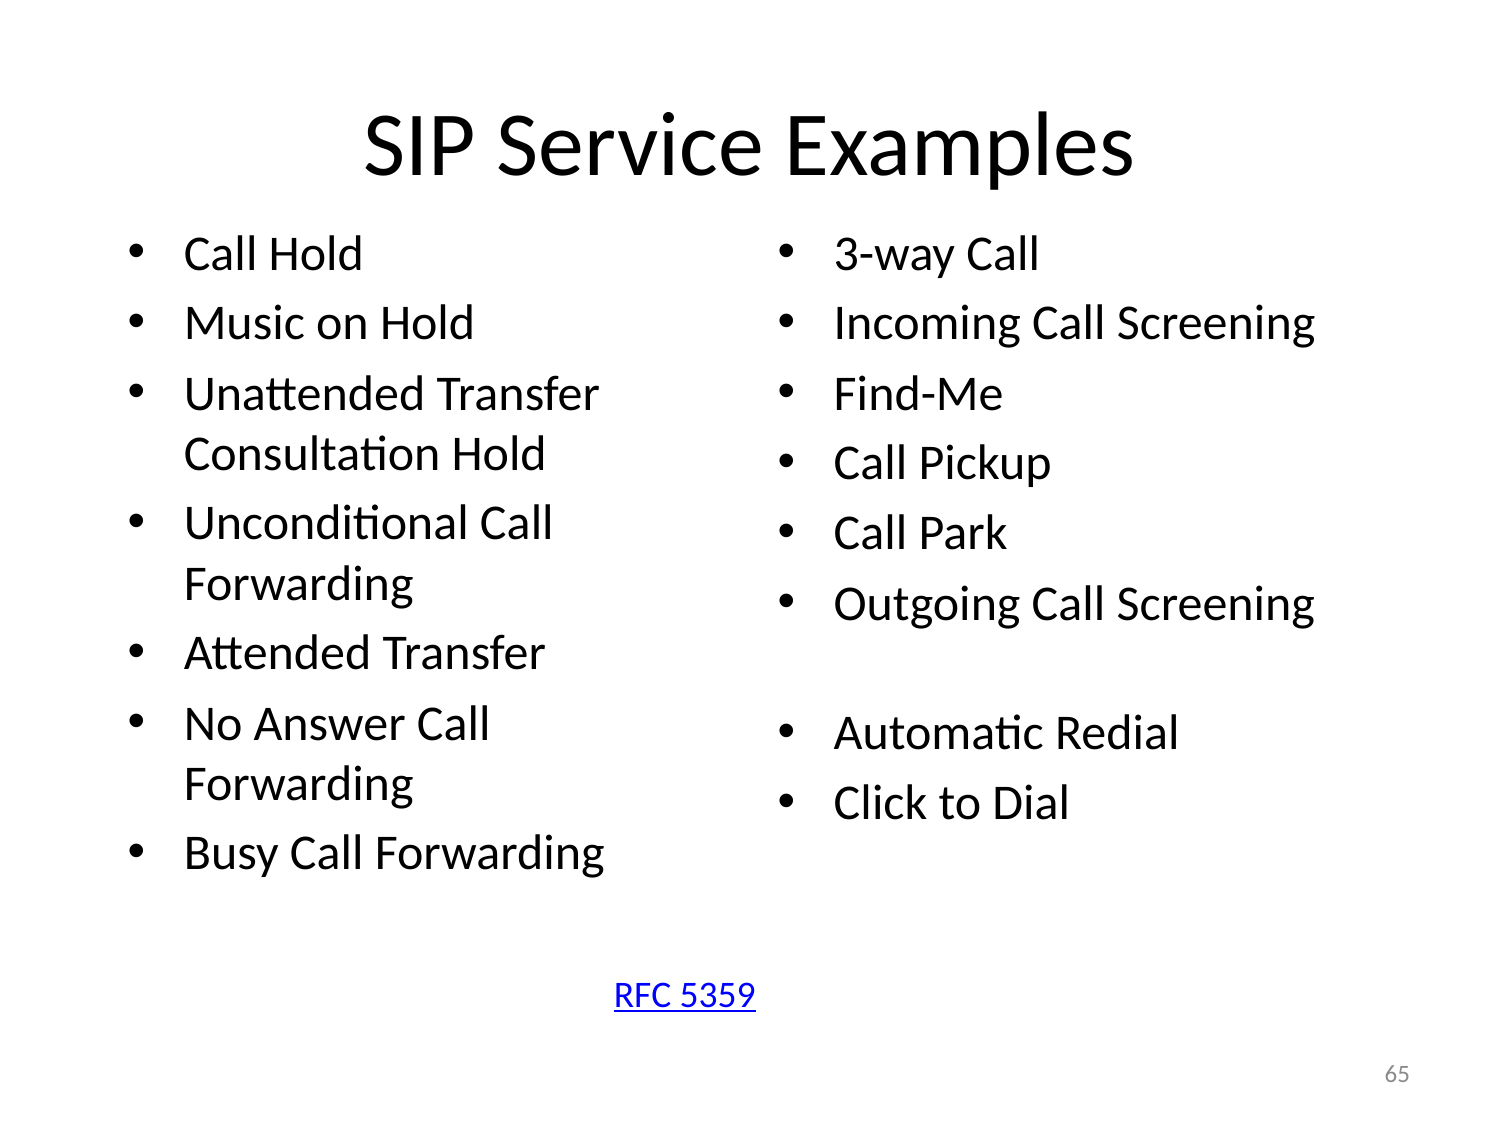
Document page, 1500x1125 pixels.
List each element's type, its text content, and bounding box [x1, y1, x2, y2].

list 3-way Call Incoming Call Screening Find-Me Call Pickup Call Park Outgoing Call Screening Automatic Redial Click to Dial [762, 212, 1388, 911]
slide_number 65 [1074, 1042, 1425, 1103]
title SIP Service Examples [74, 44, 1426, 233]
text_box RFC 5359 [599, 962, 771, 1068]
list Call Hold Music on Hold Unattended Transfer Consultation Hold Unconditional Call Forwarding Attended Transfer No Answer Call Forwarding Busy Call Forwarding [112, 212, 738, 971]
